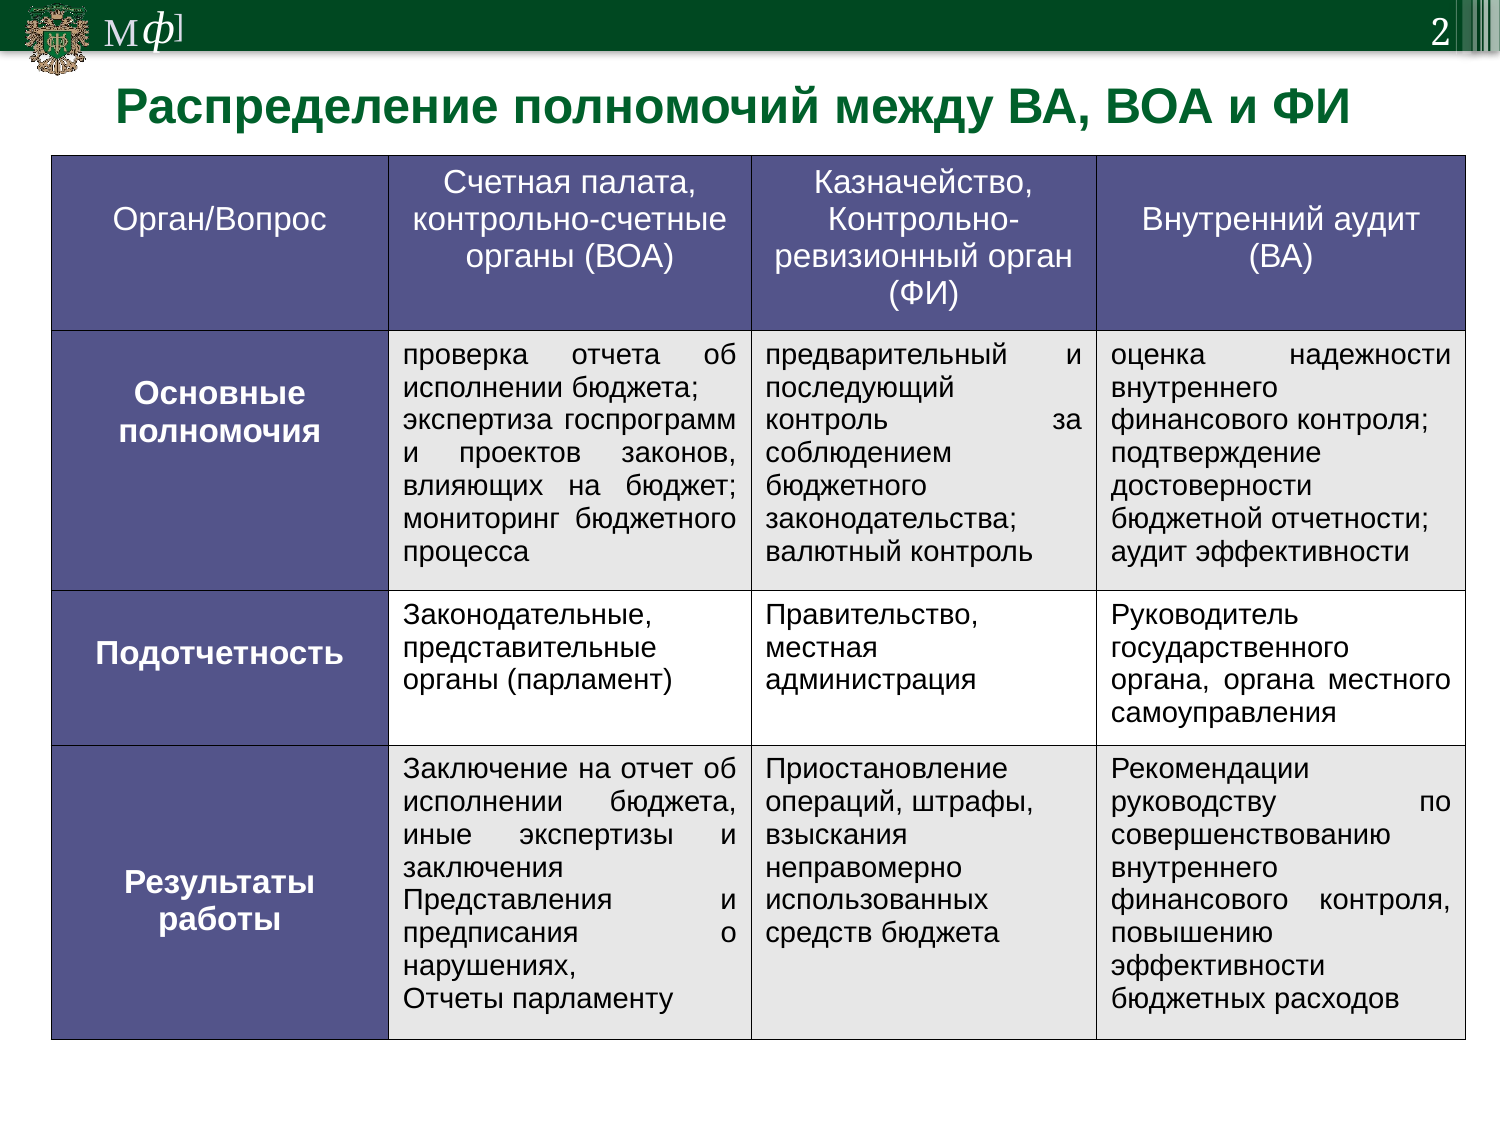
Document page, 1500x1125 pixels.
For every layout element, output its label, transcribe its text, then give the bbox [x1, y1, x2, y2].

table_cell проверка отчета об исполнении бюджета; экспертиза госпрограмм и проектов законов, влияющих на бюджет; мониторинг бюджетного процесса [389, 331, 751, 590]
picture [25, 3, 89, 51]
table_cell Рекомендации руководству по совершенствованию внутреннего финансового контроля, повышению эффективности бюджетных расходов [1097, 746, 1465, 1039]
table_cell Основные полномочия [52, 331, 388, 590]
table_cell Подотчетность [52, 591, 388, 745]
table_cell Результаты работы [52, 746, 388, 1039]
table_cell Руководитель государственного органа, органа местного самоуправления [1097, 591, 1465, 745]
table_header Счетная палата, контрольно-счетные органы (ВОА) [389, 156, 751, 330]
table_header Орган/Вопрос [52, 156, 388, 330]
table_header Внутренний аудит (ВА) [1097, 156, 1465, 330]
table_cell Приостановление операций, штрафы, взыскания неправомерно использованных средств бюджета [752, 746, 1096, 1039]
table_cell Правительство, местная администрация [752, 591, 1096, 745]
table_cell Заключение на отчет об исполнении бюджета, иные экспертизы и заключения Представления и предписания о нарушениях, Отчеты парламенту [389, 746, 751, 1039]
text_box 2 [1204, 0, 1466, 51]
table_cell предварительный и последующий контроль за соблюдением бюджетного законодательства; валютный контроль [752, 331, 1096, 590]
text_box Распределение полномочий между ВА, ВОА и ФИ [0, 51, 1500, 156]
table_header Казначейство, Контрольно-ревизионный орган (ФИ) [752, 156, 1096, 330]
table_cell оценка надежности внутреннего финансового контроля; подтверждение достоверности бюджетной отчетности; аудит эффективности [1097, 331, 1465, 590]
table_cell Законодательные, представительные органы (парламент) [389, 591, 751, 745]
